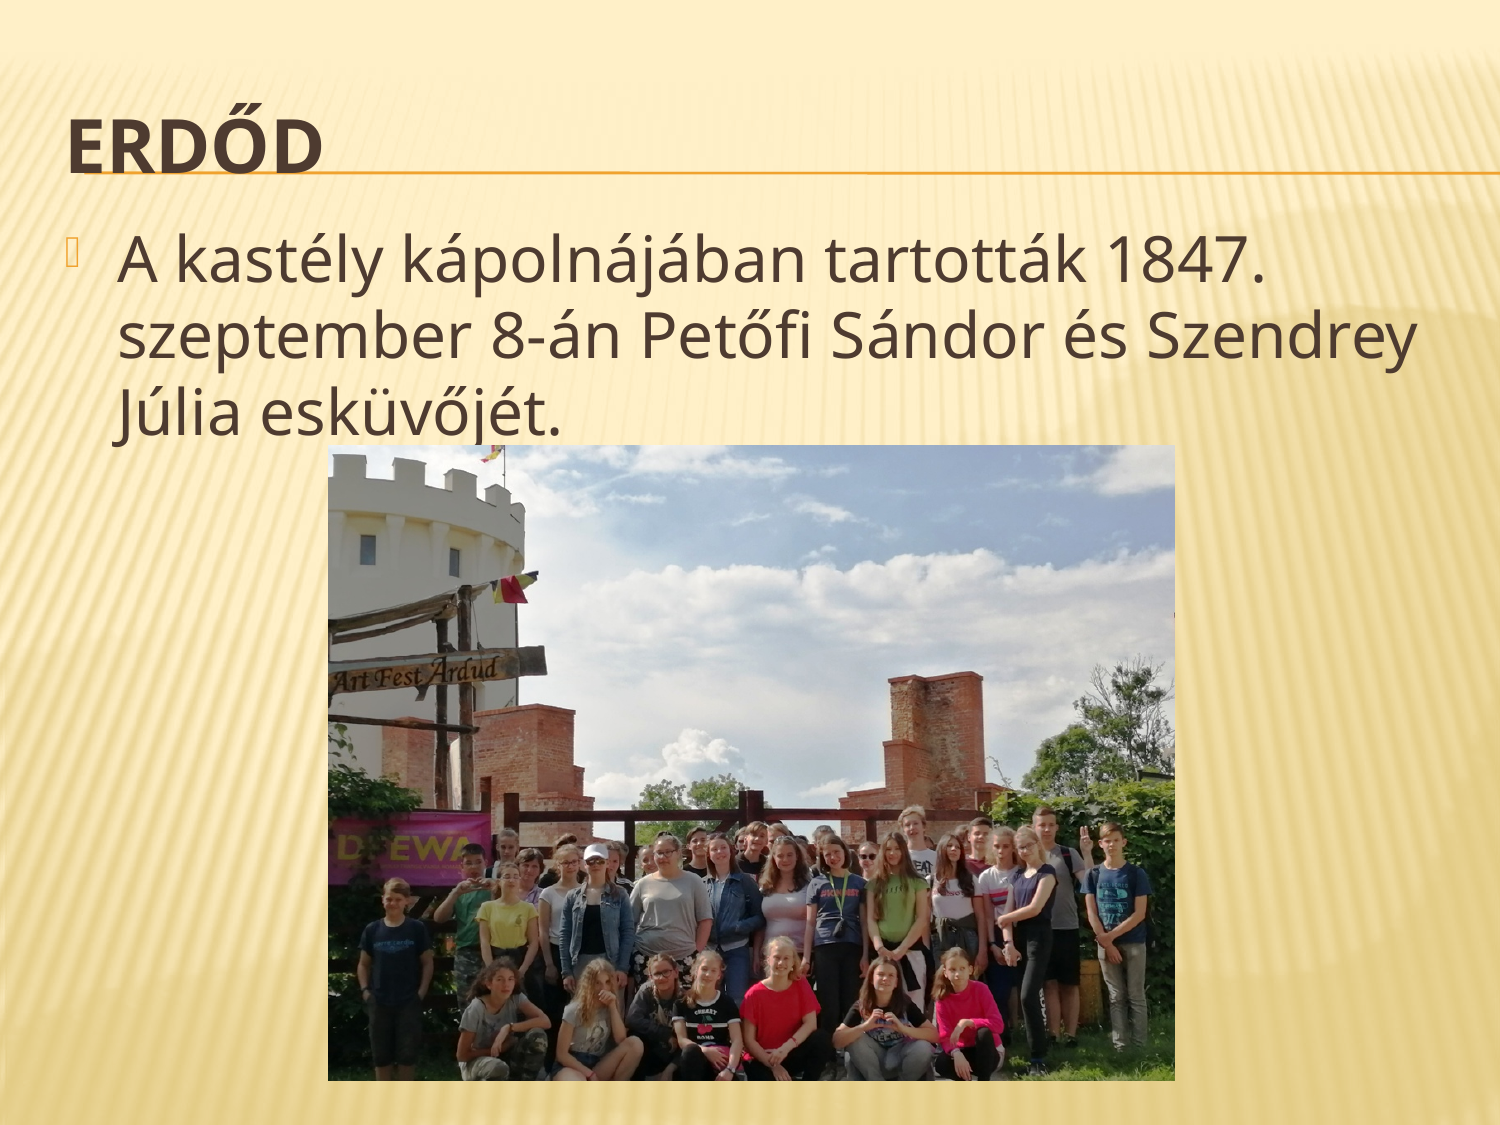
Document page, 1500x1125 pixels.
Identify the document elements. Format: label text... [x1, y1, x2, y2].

list A kastély kápolnájában tartották 1847. szeptember 8-án Petőfi Sándor és Szendrey Júlia esküvőjét. [50, 210, 1477, 457]
title ERDŐD [49, 75, 1475, 213]
picture [327, 445, 1176, 1081]
